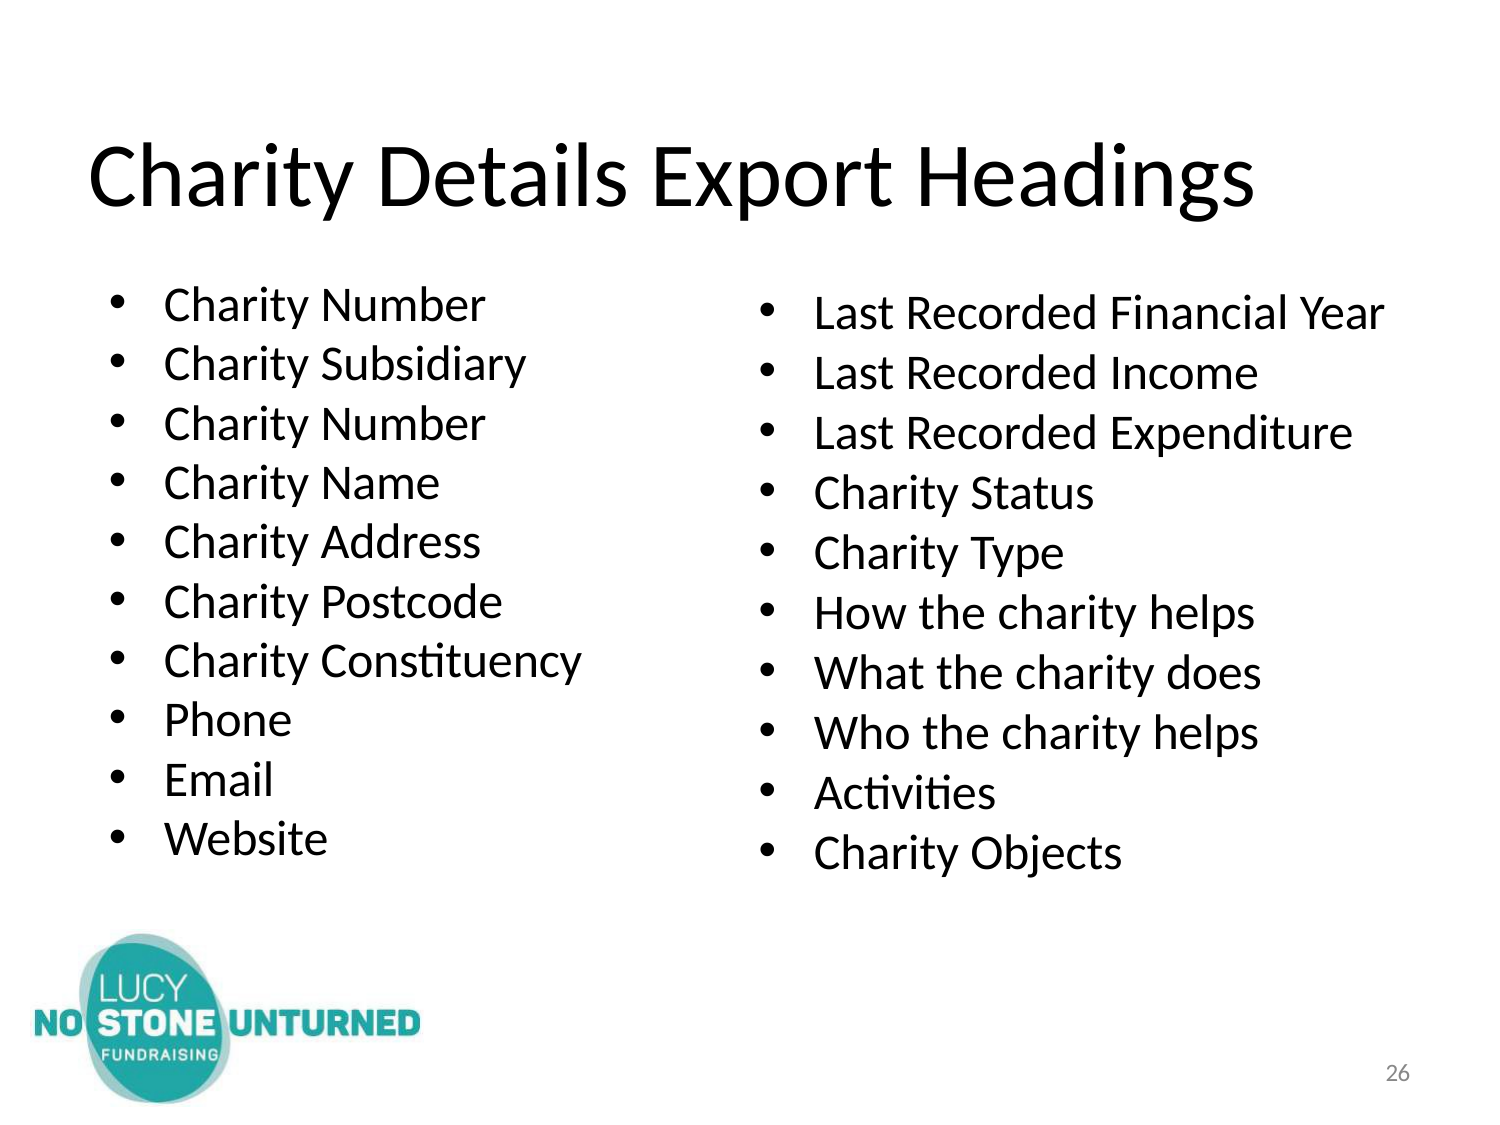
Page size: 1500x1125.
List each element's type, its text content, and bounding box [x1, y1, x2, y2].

list Charity Number Charity Subsidiary Charity Number Charity Name Charity Address Charity Postcode Charity Constituency Phone Email Website [106, 269, 587, 910]
picture [30, 929, 424, 1107]
slide_number 10 [1379, 1060, 1420, 1125]
list Last Recorded Financial Year Last Recorded Income Last Recorded Expenditure Charity Status Charity Type How the charity helps What the charity does Who the charity helps Activities Charity Objects [756, 277, 1389, 918]
title Charity Details Export Headings [86, 113, 1259, 304]
